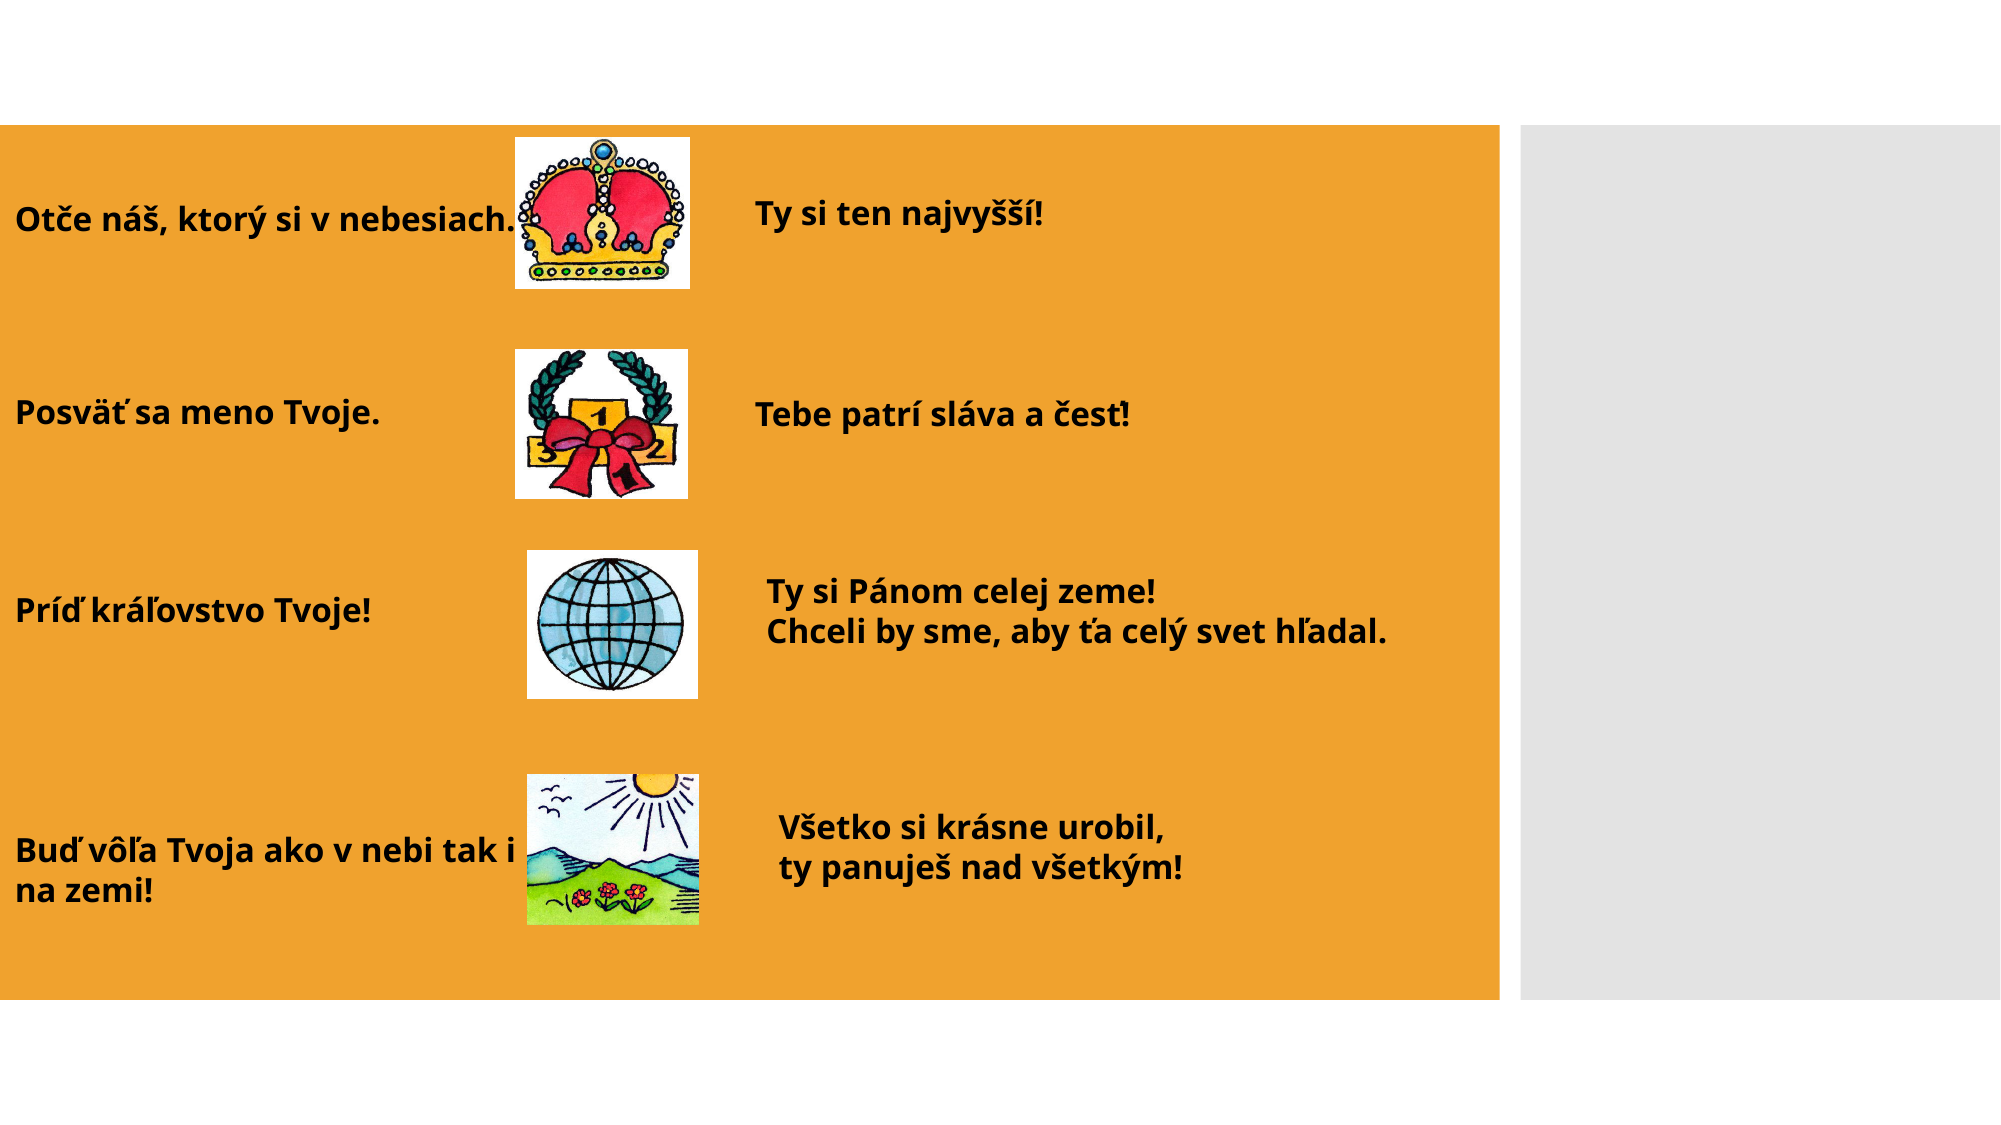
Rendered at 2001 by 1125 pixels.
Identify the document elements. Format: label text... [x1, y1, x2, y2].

text_box Posväť sa meno Tvoje. [0, 383, 515, 439]
picture [515, 136, 690, 289]
text_box Otče náš, ktorý si v nebesiach. [0, 190, 515, 246]
text_box Všetko si krásne urobil, ty panuješ nad všetkým! [763, 798, 1308, 894]
text_box Príď kráľovstvo Tvoje! [0, 581, 527, 637]
picture [527, 550, 698, 699]
picture [527, 774, 699, 925]
text_box Buď vôľa Tvoja ako v nebi tak i na zemi! [0, 821, 527, 917]
text_box Ty si Pánom celej zeme! Chceli by sme, aby ťa celý svet hľadal. [751, 562, 1544, 657]
picture [515, 349, 688, 500]
text_box Tebe patrí sláva a česť! [740, 385, 1284, 440]
text_box Ty si ten najvyšší! [740, 184, 1284, 240]
